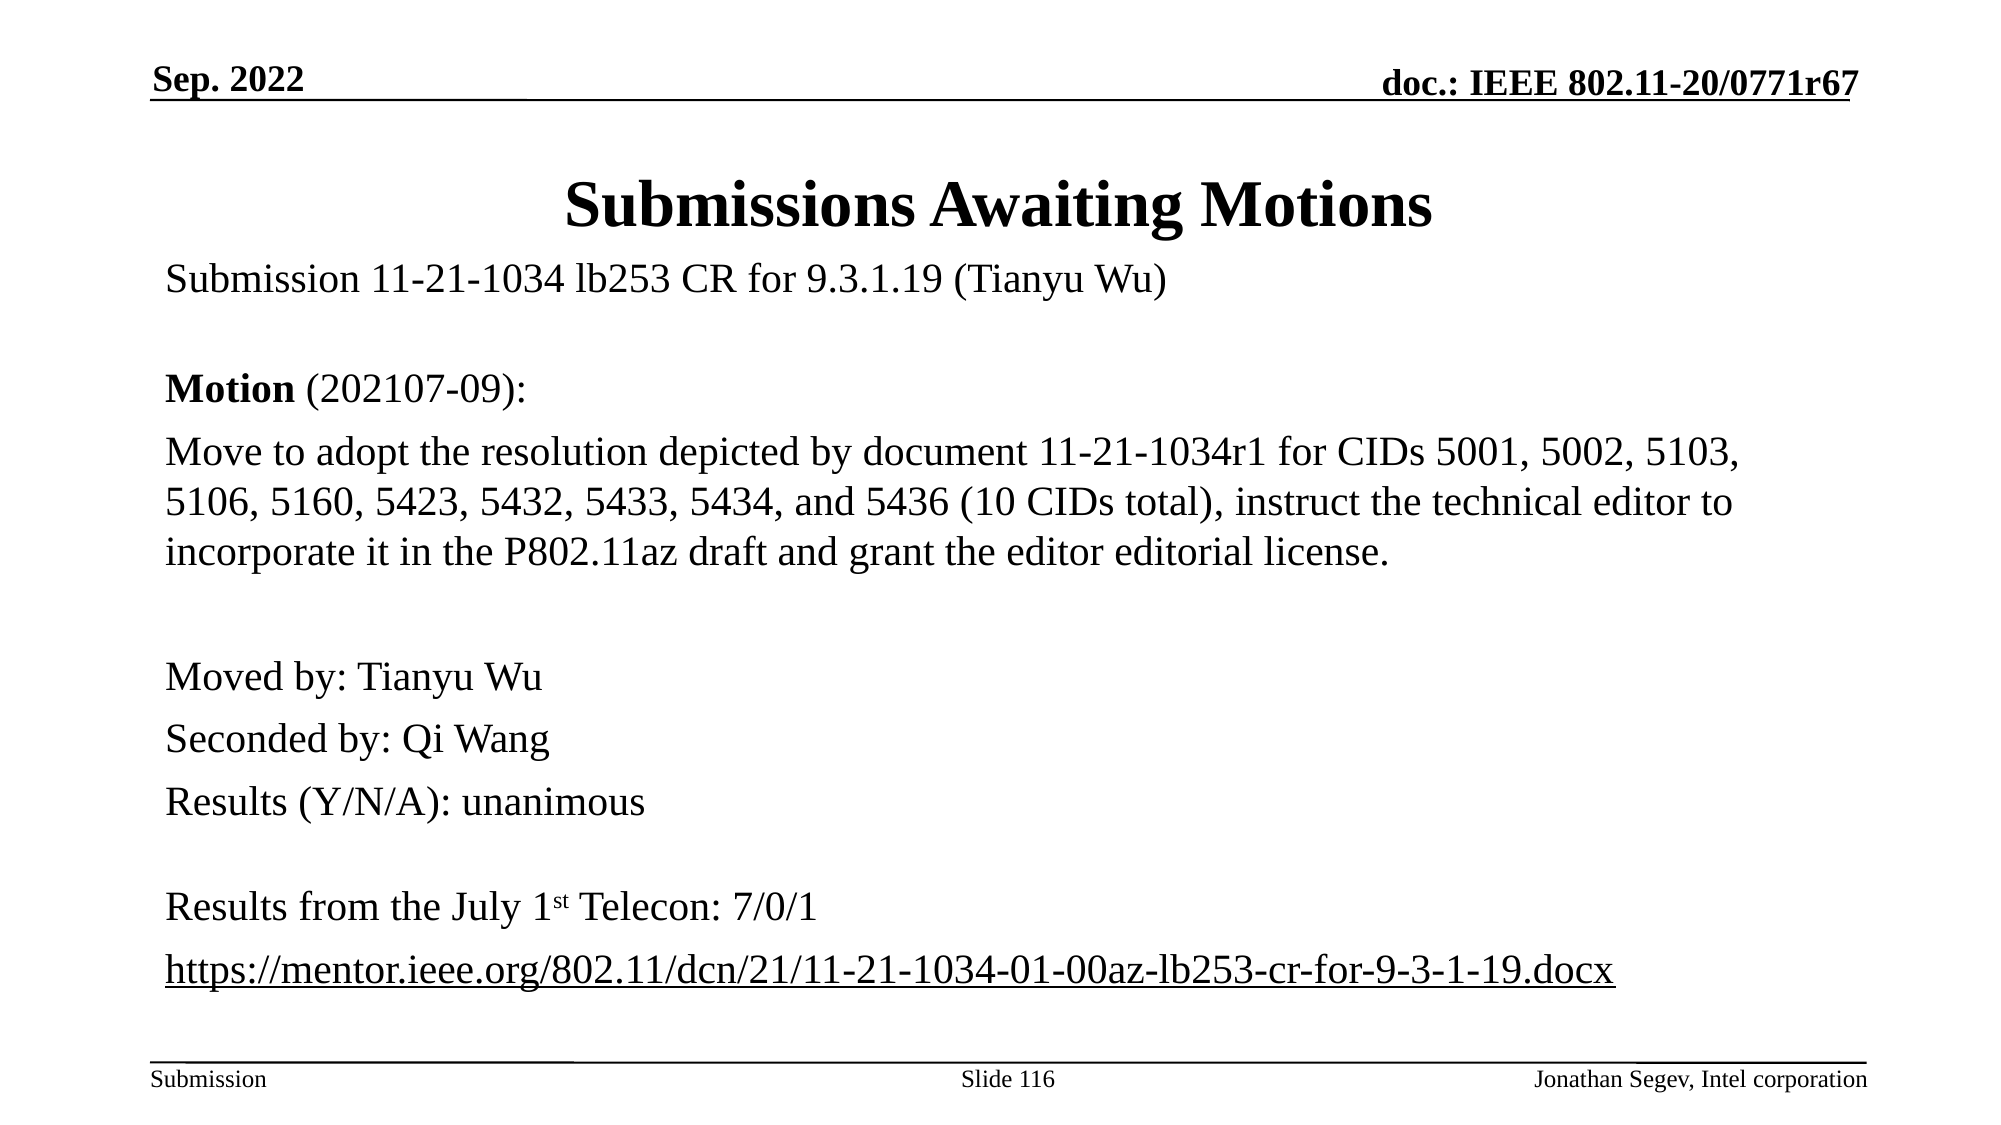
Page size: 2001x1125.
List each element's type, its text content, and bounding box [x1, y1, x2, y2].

slide_number Slide 116 [950, 1061, 1067, 1123]
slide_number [152, 54, 563, 100]
footer Jonathan Segev, Intel corporation [1171, 1061, 1869, 1093]
title Submissions Awaiting Motions [149, 112, 1850, 243]
list Submission 11-21-1034 lb253 CR for 9.3.1.19 (Tianyu Wu) Motion (202107-09): Move to adopt the resolution depicted by document 11-21-1034r1 for CIDs 5001, 5002, 5103, 5106, 5160, 5423, 5432, 5433, 5434, and 5436 (10 CIDs total), instruct the technical editor to incorporate it in the P802.11az draft and grant the editor editorial license. Moved by: Tianyu Wu Seconded by: Qi Wang Results (Y/N/A): unanimous Results from the July 1st Telecon: 7/0/1 https://mentor.ieee.org/802.11/dcn/21/11-21-1034-01-00az-lb253-cr-for-9-3-1-19.docx [149, 243, 1850, 1000]
